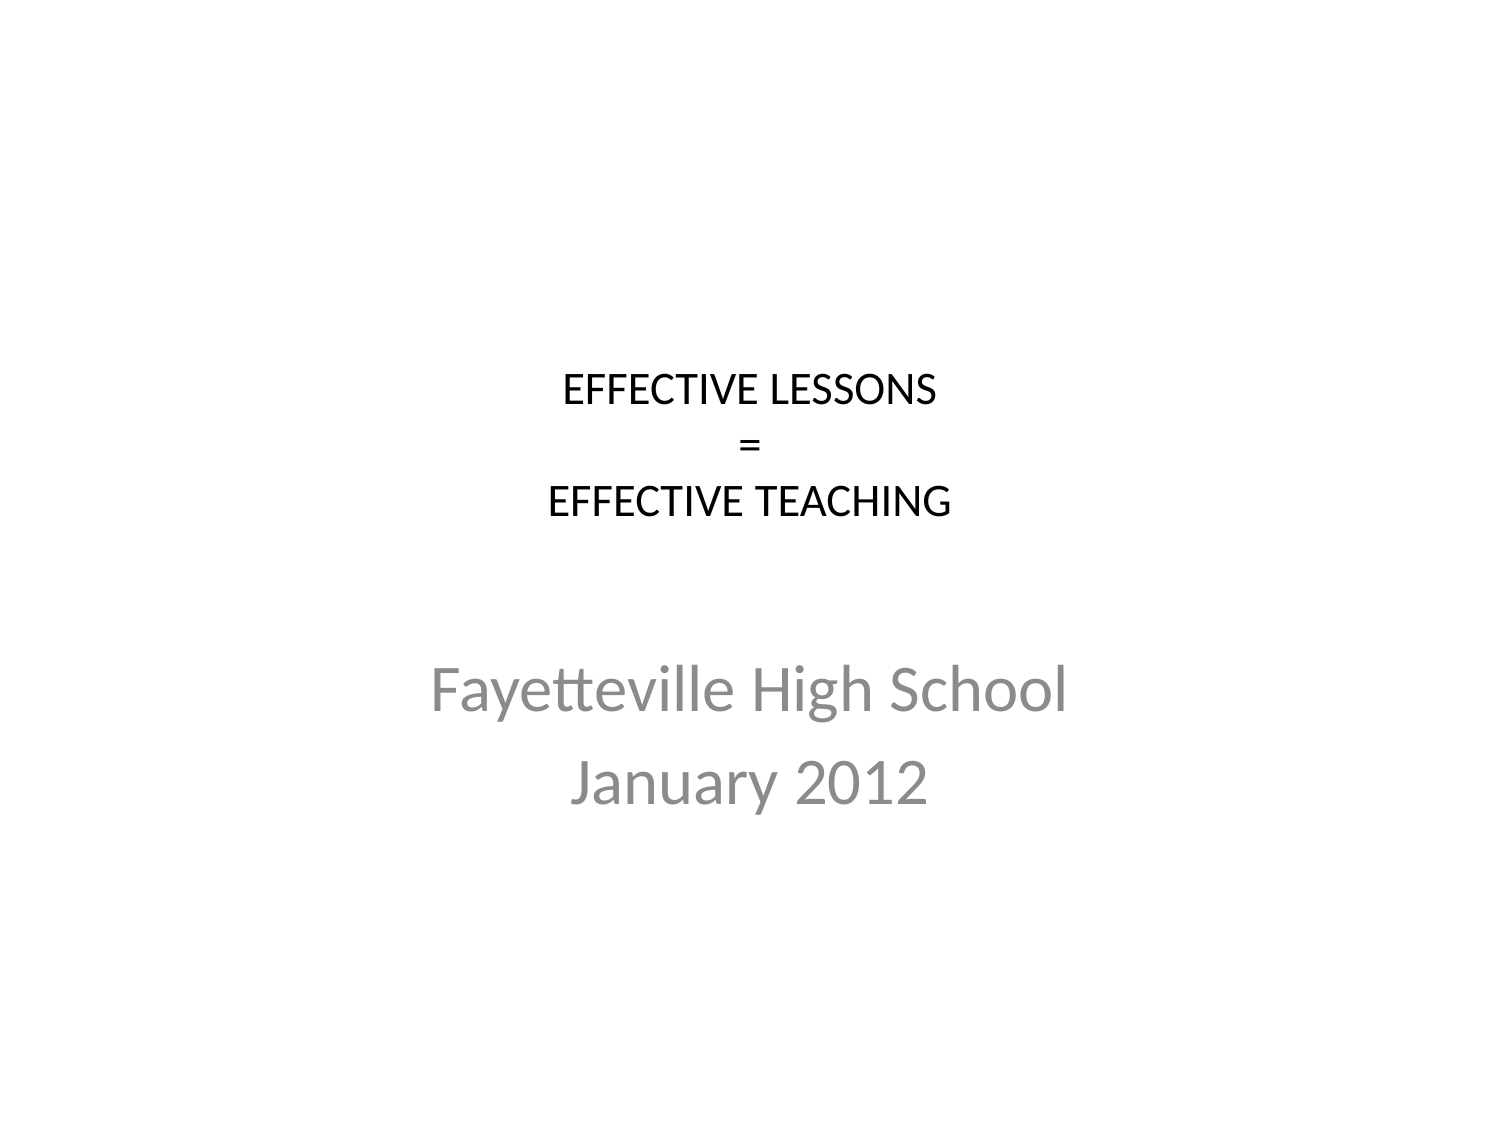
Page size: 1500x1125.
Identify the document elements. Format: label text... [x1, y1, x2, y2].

subtitle Fayetteville High School January 2012 [225, 637, 1275, 925]
title EFFECTIVE LESSONS = EFFECTIVE TEACHING [112, 349, 1388, 591]
